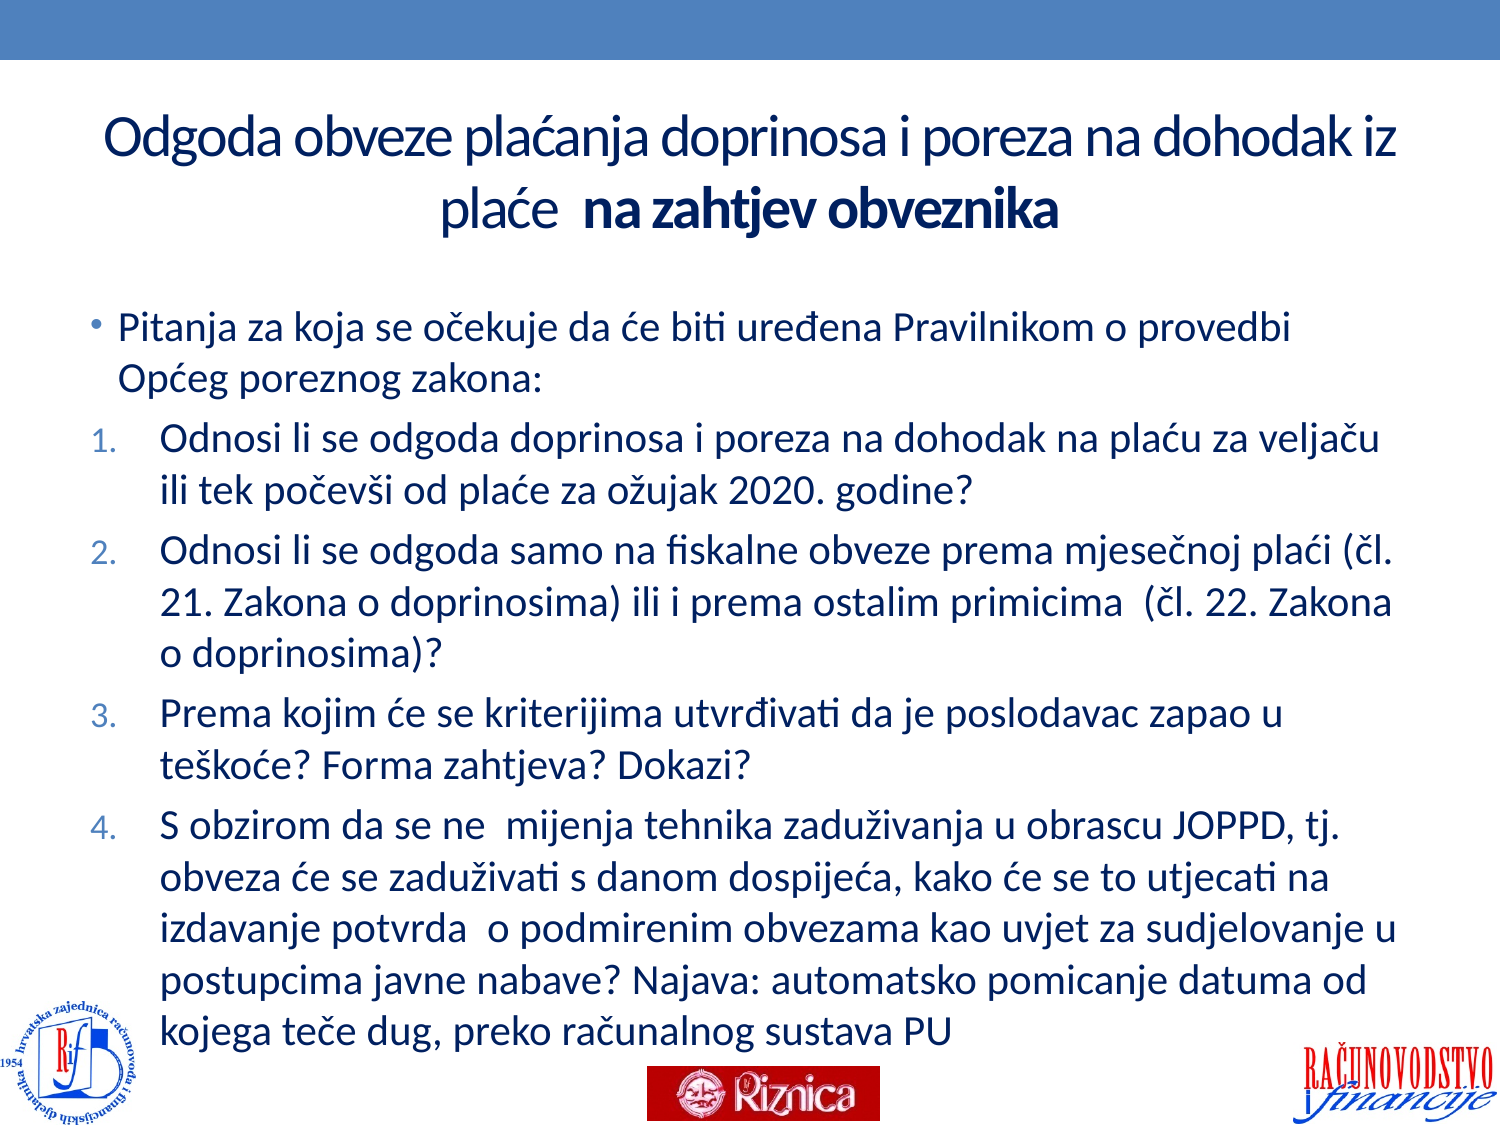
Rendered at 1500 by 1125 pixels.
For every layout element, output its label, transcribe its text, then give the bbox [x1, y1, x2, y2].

title Odgoda obveze plaćanja doprinosa i poreza na dohodak iz plaće na zahtjev obveznika [75, 87, 1425, 250]
picture [1293, 1042, 1497, 1124]
picture [0, 1001, 136, 1125]
list Pitanja za koja se očekuje da će biti uređena Pravilnikom o provedbi Općeg poreznog zakona: Odnosi li se odgoda doprinosa i poreza na dohodak na plaću za veljaču ili tek počevši od plaće za ožujak 2020. godine? Odnosi li se odgoda samo na fiskalne obveze prema mjesečnoj plaći (čl. 21. Zakona o doprinosima) ili i prema ostalim primicima (čl. 22. Zakona o doprinosima)? Prema kojim će se kriterijima utvrđivati da je poslodavac zapao u teškoće? Forma zahtjeva? Dokazi? S obzirom da se ne mijenja tehnika zaduživanja u obrascu JOPPD, tj. obveza će se zaduživati s danom dospijeća, kako će se to utjecati na izdavanje potvrda o podmirenim obvezama kao uvjet za sudjelovanje u postupcima javne nabave? Najava: automatsko pomicanje datuma od kojega teče dug, preko računalnog sustava PU [75, 290, 1425, 1063]
picture [647, 1066, 880, 1121]
